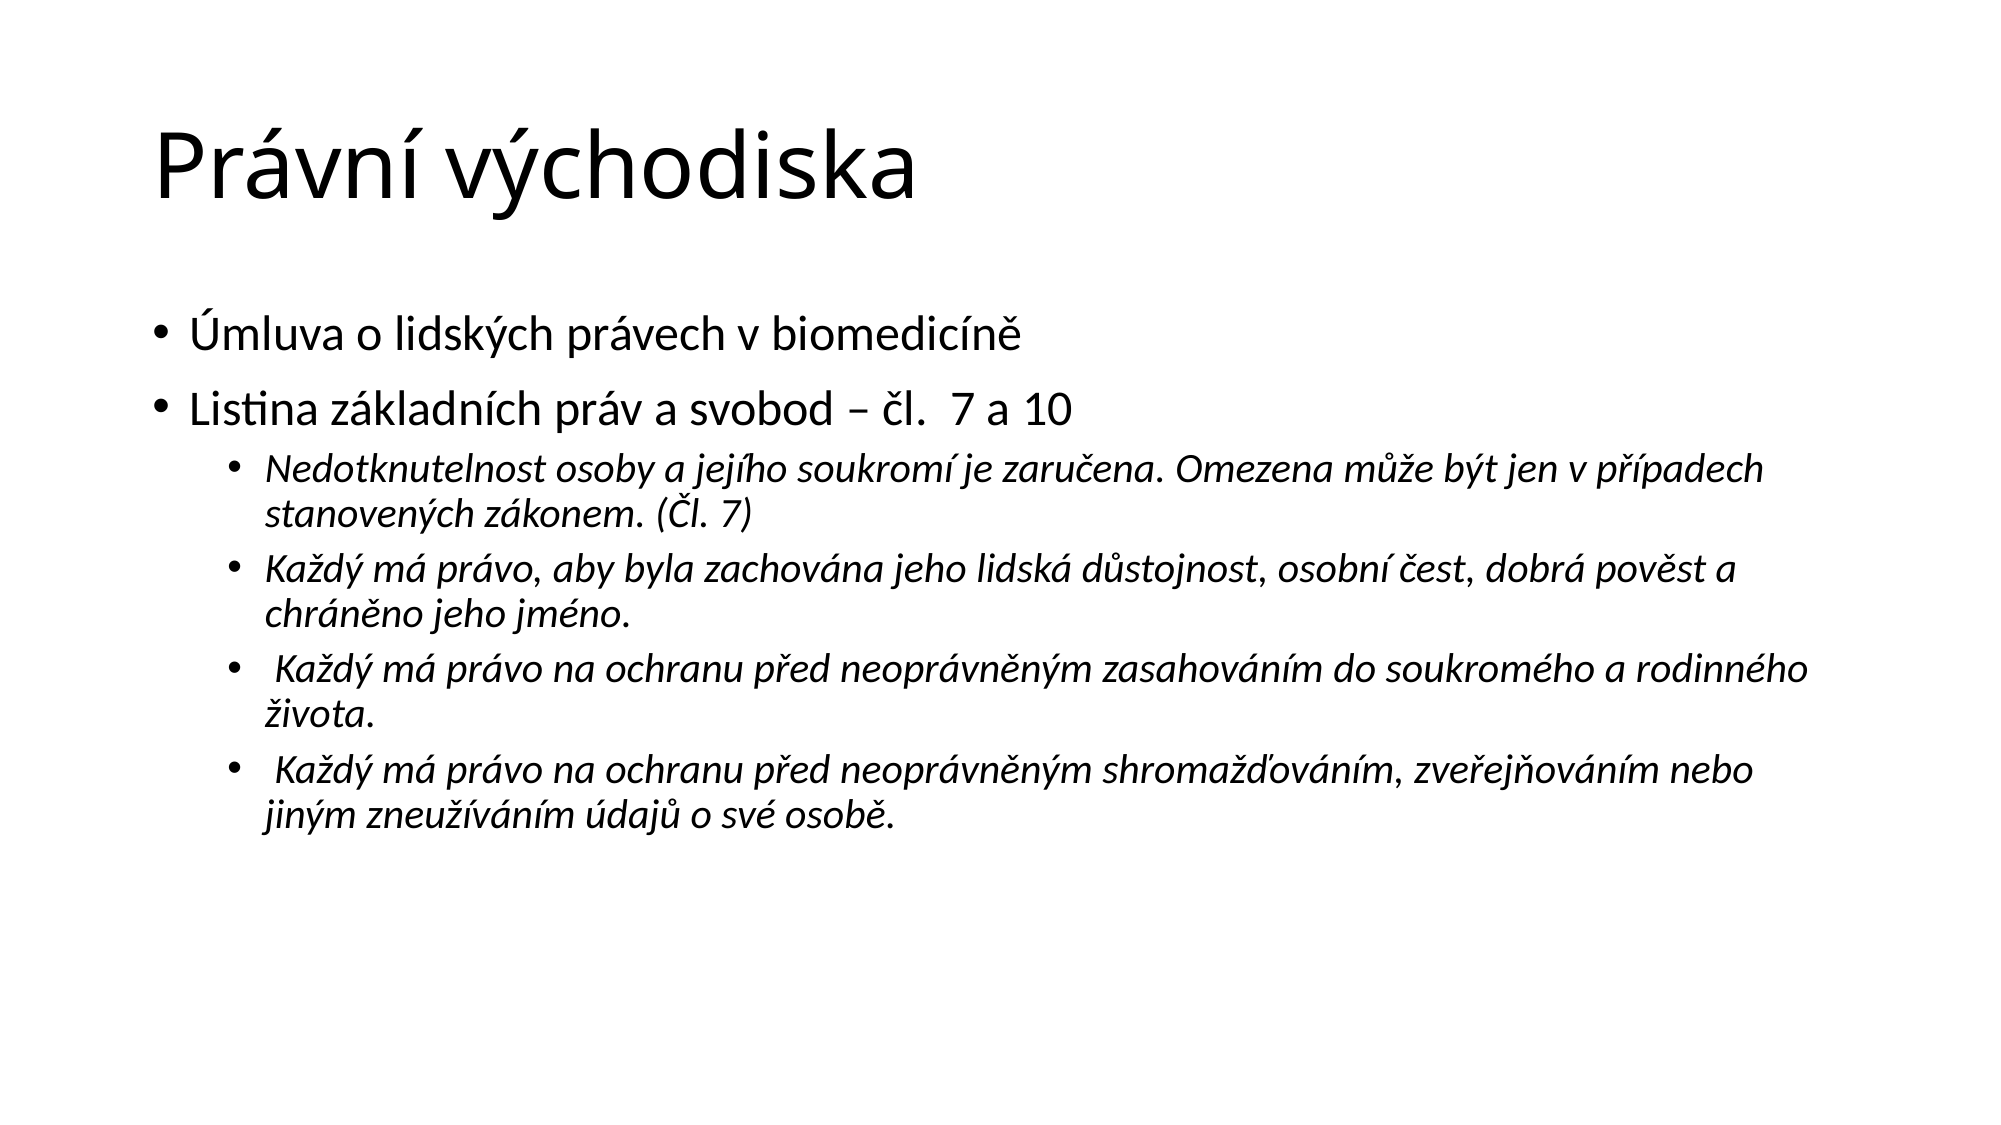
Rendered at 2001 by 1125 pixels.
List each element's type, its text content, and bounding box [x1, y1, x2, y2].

title Právní východiska [137, 59, 1863, 278]
list Úmluva o lidských právech v biomedicíně Listina základních práv a svobod – čl. 7 a 10 Nedotknutelnost osoby a jejího soukromí je zaručena. Omezena může být jen v případech stanovených zákonem. (Čl. 7) Každý má právo, aby byla zachována jeho lidská důstojnost, osobní čest, dobrá pověst a chráněno jeho jméno. Každý má právo na ochranu před neoprávněným zasahováním do soukromého a rodinného života. Každý má právo na ochranu před neoprávněným shromažďováním, zveřejňováním nebo jiným zneužíváním údajů o své osobě. [137, 299, 1863, 1014]
